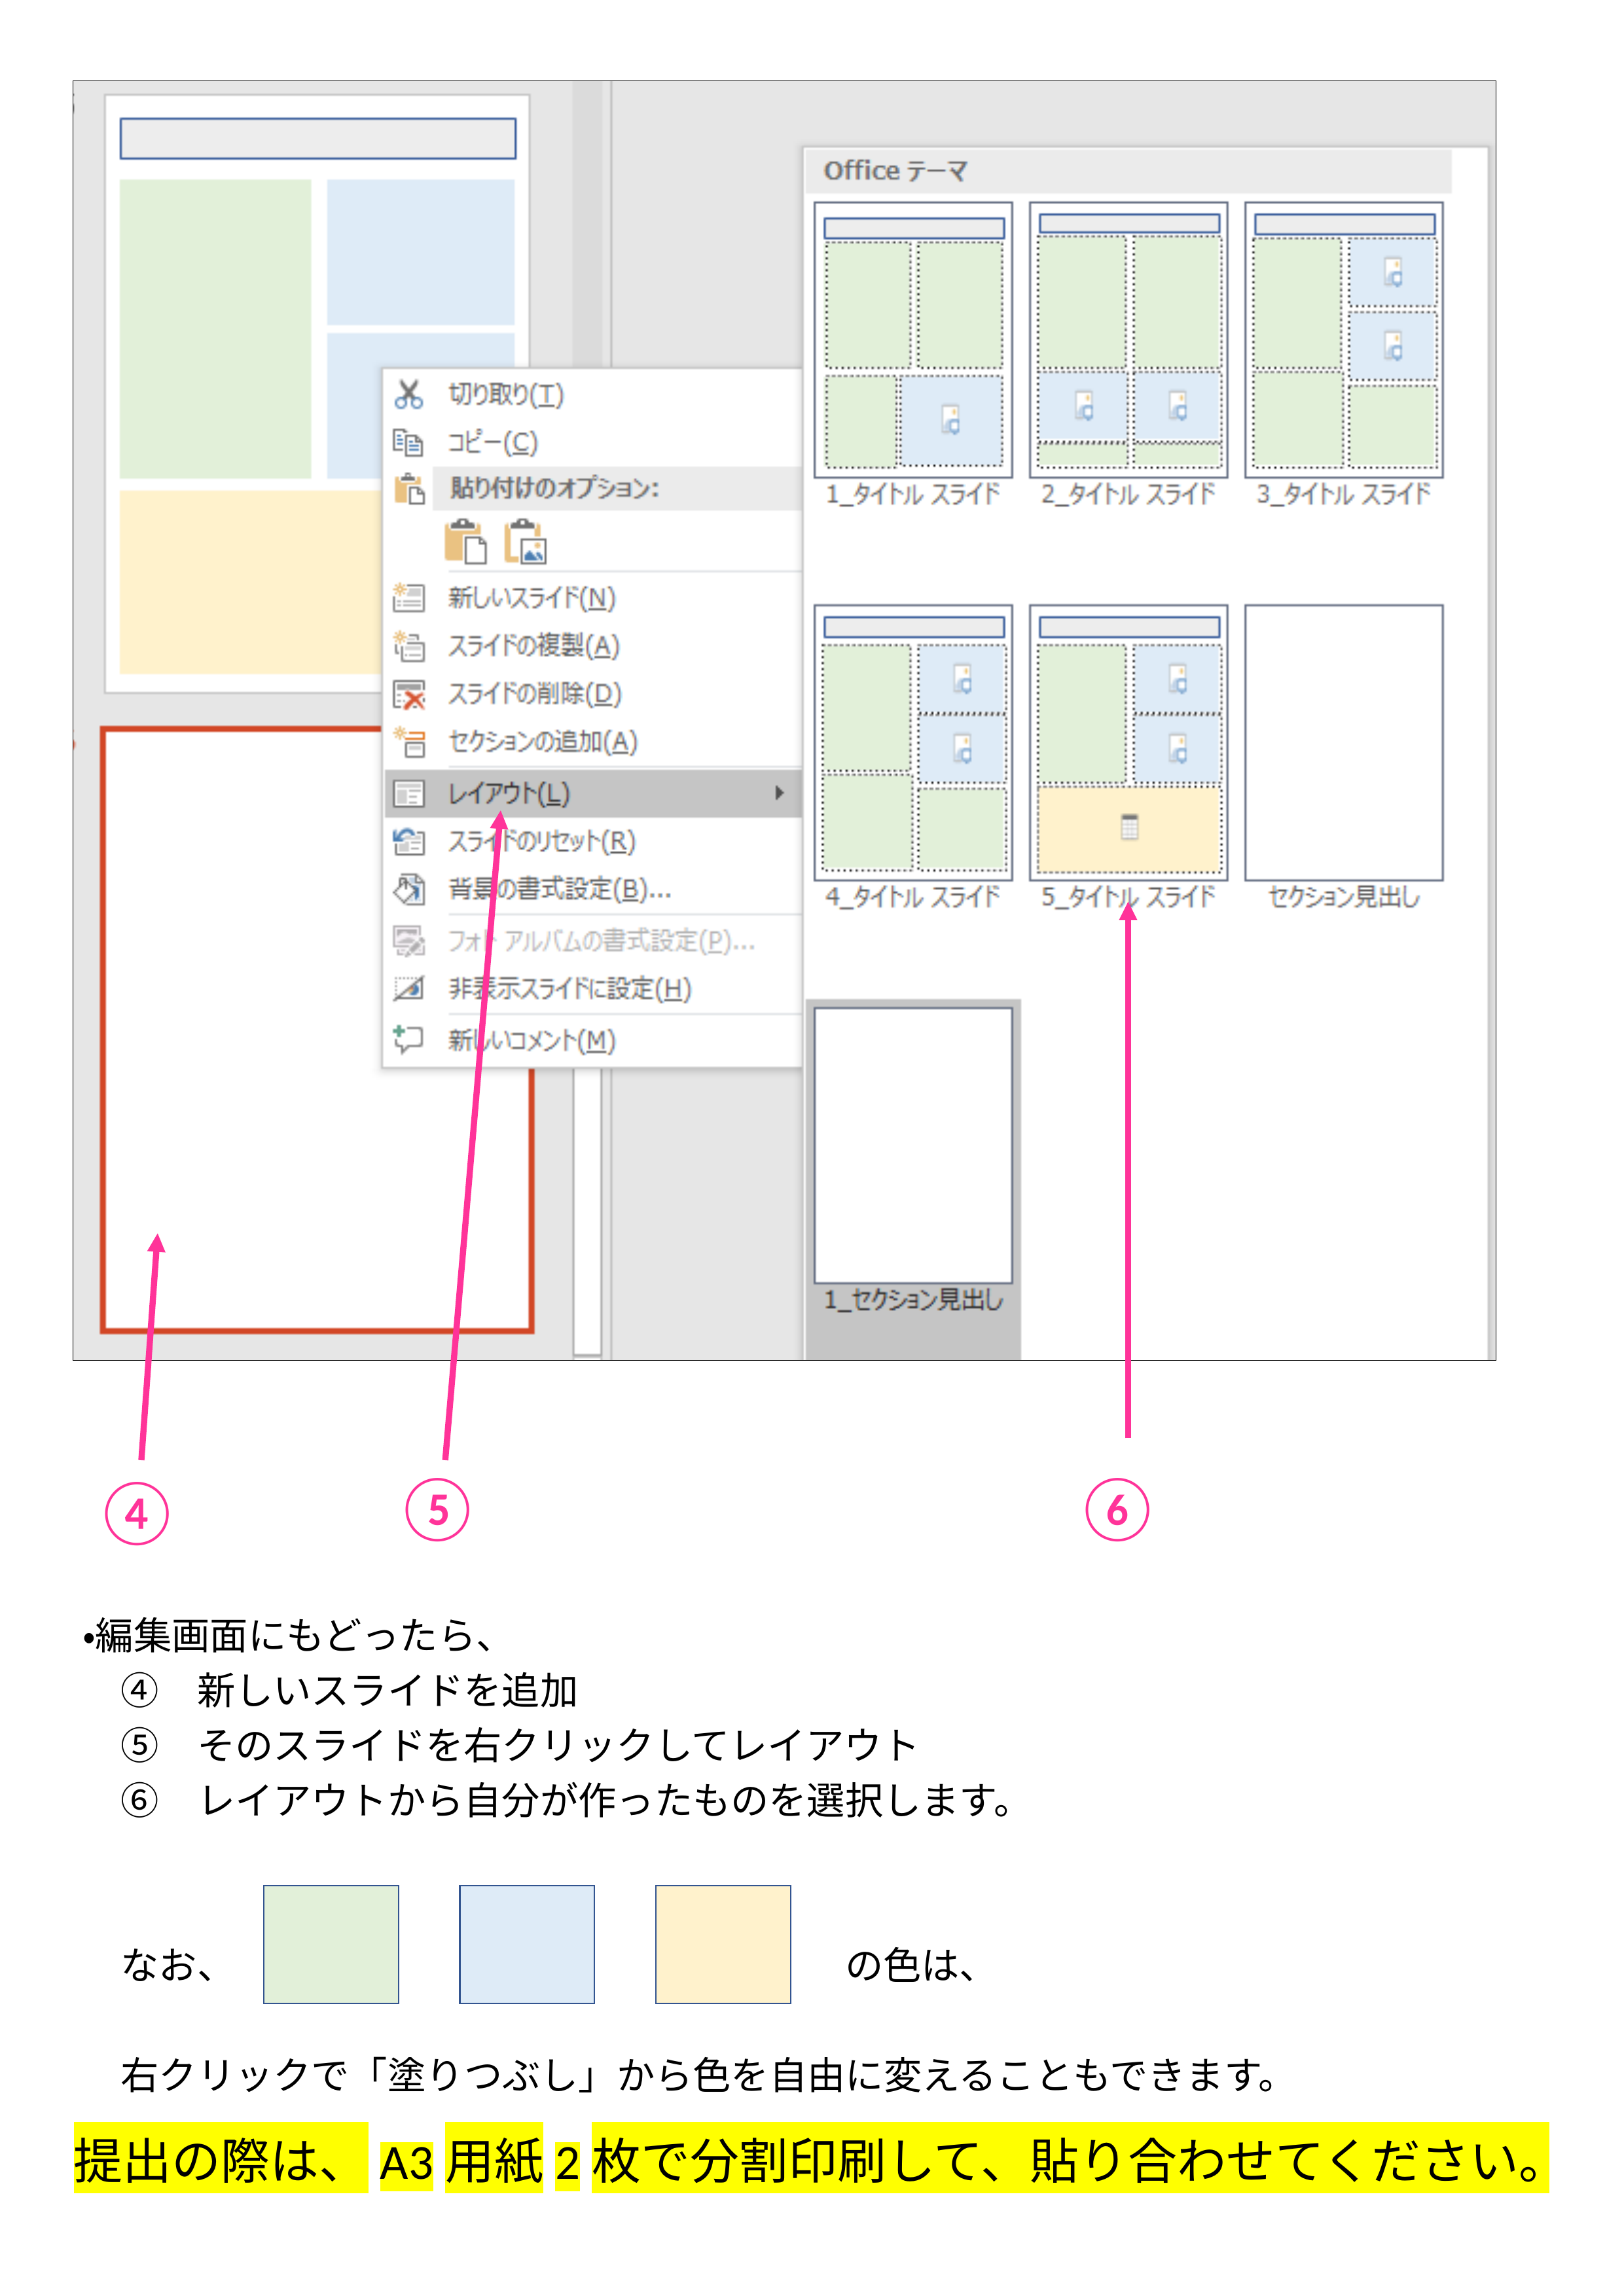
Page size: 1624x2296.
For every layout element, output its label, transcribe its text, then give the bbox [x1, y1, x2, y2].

picture [73, 81, 1496, 1360]
text_box 提出の際は、A3用紙2枚で分割印刷して、貼り合わせてください。 [64, 2125, 1559, 2194]
